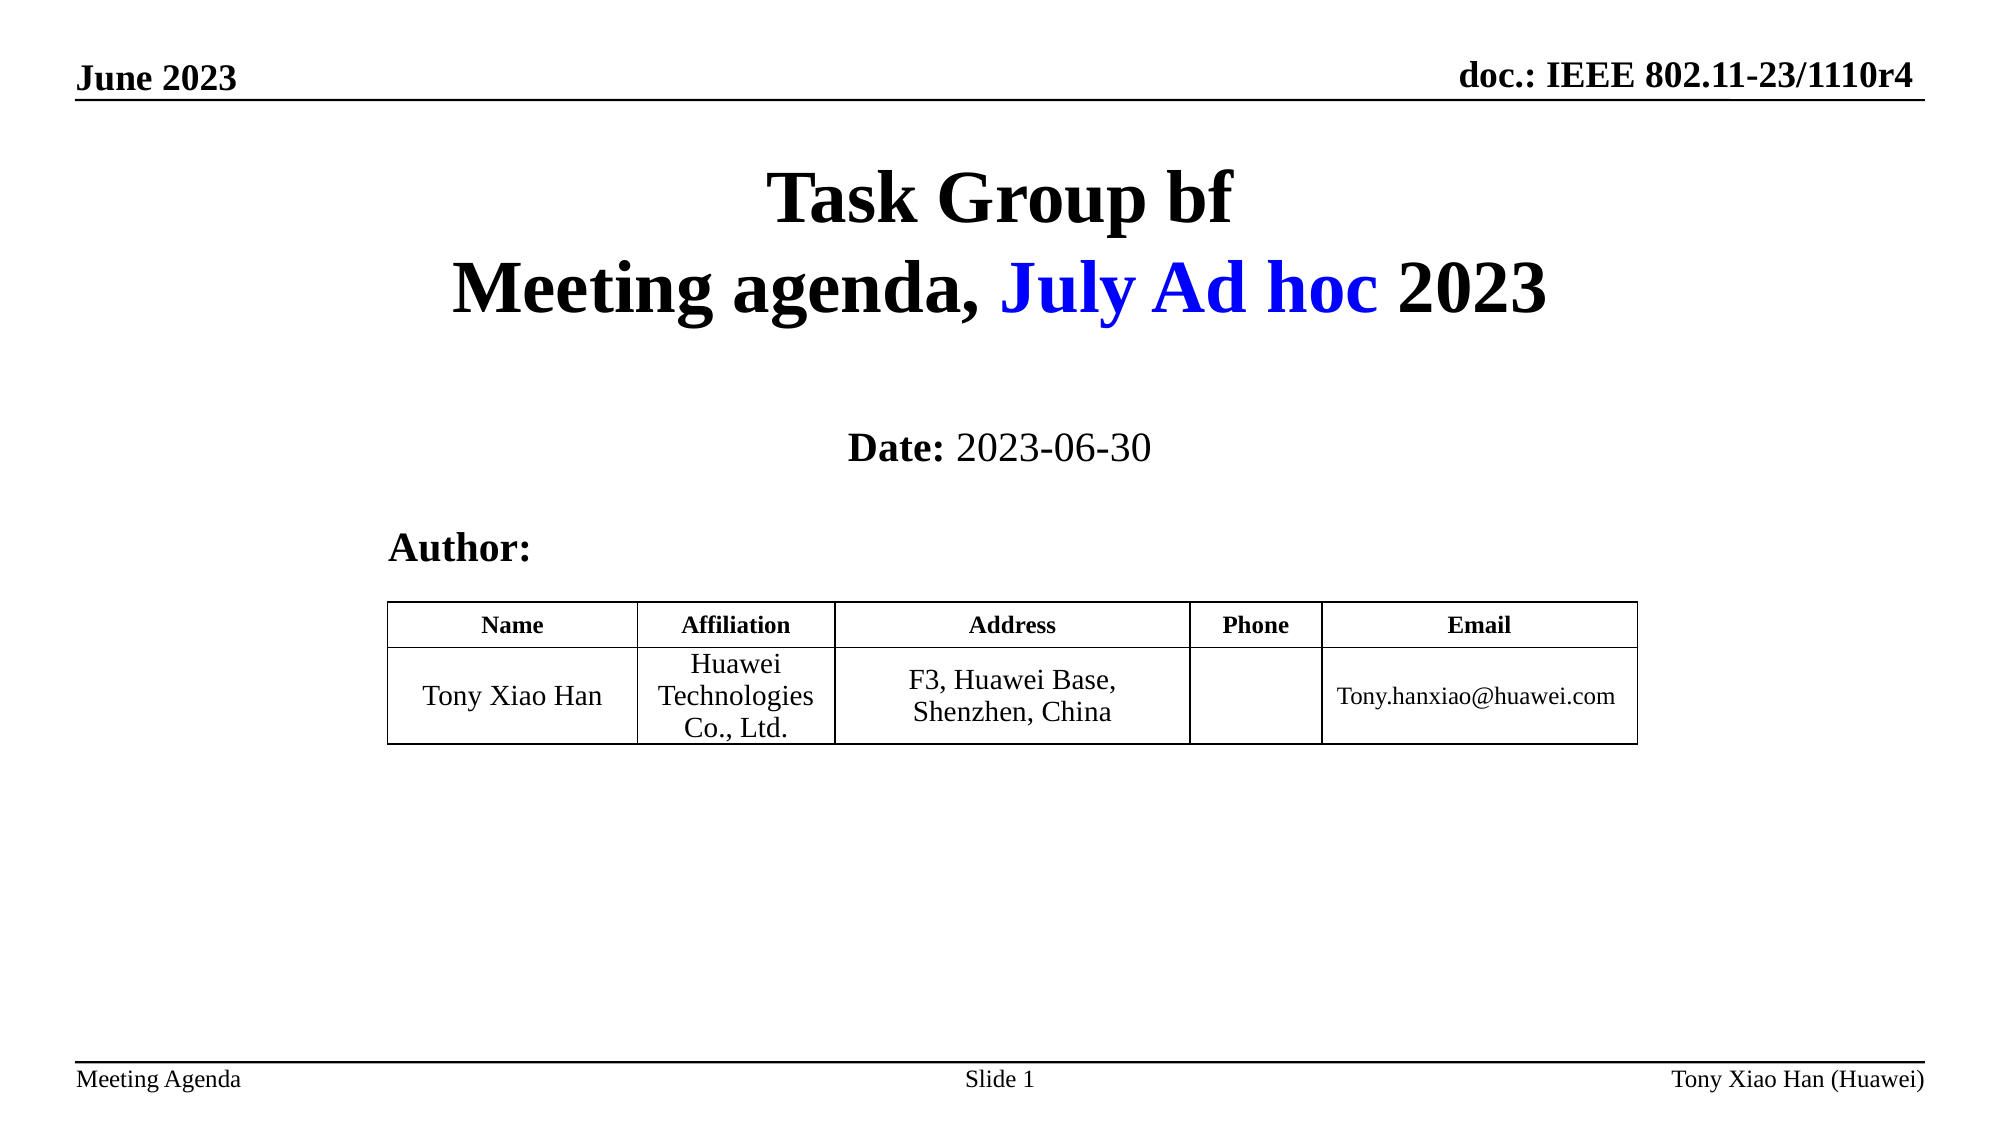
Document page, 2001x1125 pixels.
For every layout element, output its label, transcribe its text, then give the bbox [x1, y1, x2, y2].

table_cell Huawei Technologies Co., Ltd. [638, 648, 834, 743]
title Task Group bf Meeting agenda, July Ad hoc 2023 [75, 149, 1925, 325]
table_cell Tony.hanxiao@huawei.com [1323, 648, 1637, 743]
list Date: 2023-06-30 [362, 412, 1638, 475]
table_header Address [836, 603, 1189, 647]
table_cell [1191, 648, 1321, 743]
table_header Phone [1191, 603, 1321, 647]
text_box Author: [362, 512, 600, 575]
table_header Email [1323, 603, 1637, 647]
table_cell Tony Xiao Han [388, 648, 637, 743]
table_header Name [388, 603, 637, 647]
table_cell F3, Huawei Base, Shenzhen, China [836, 648, 1189, 743]
table_header Affiliation [638, 603, 834, 647]
